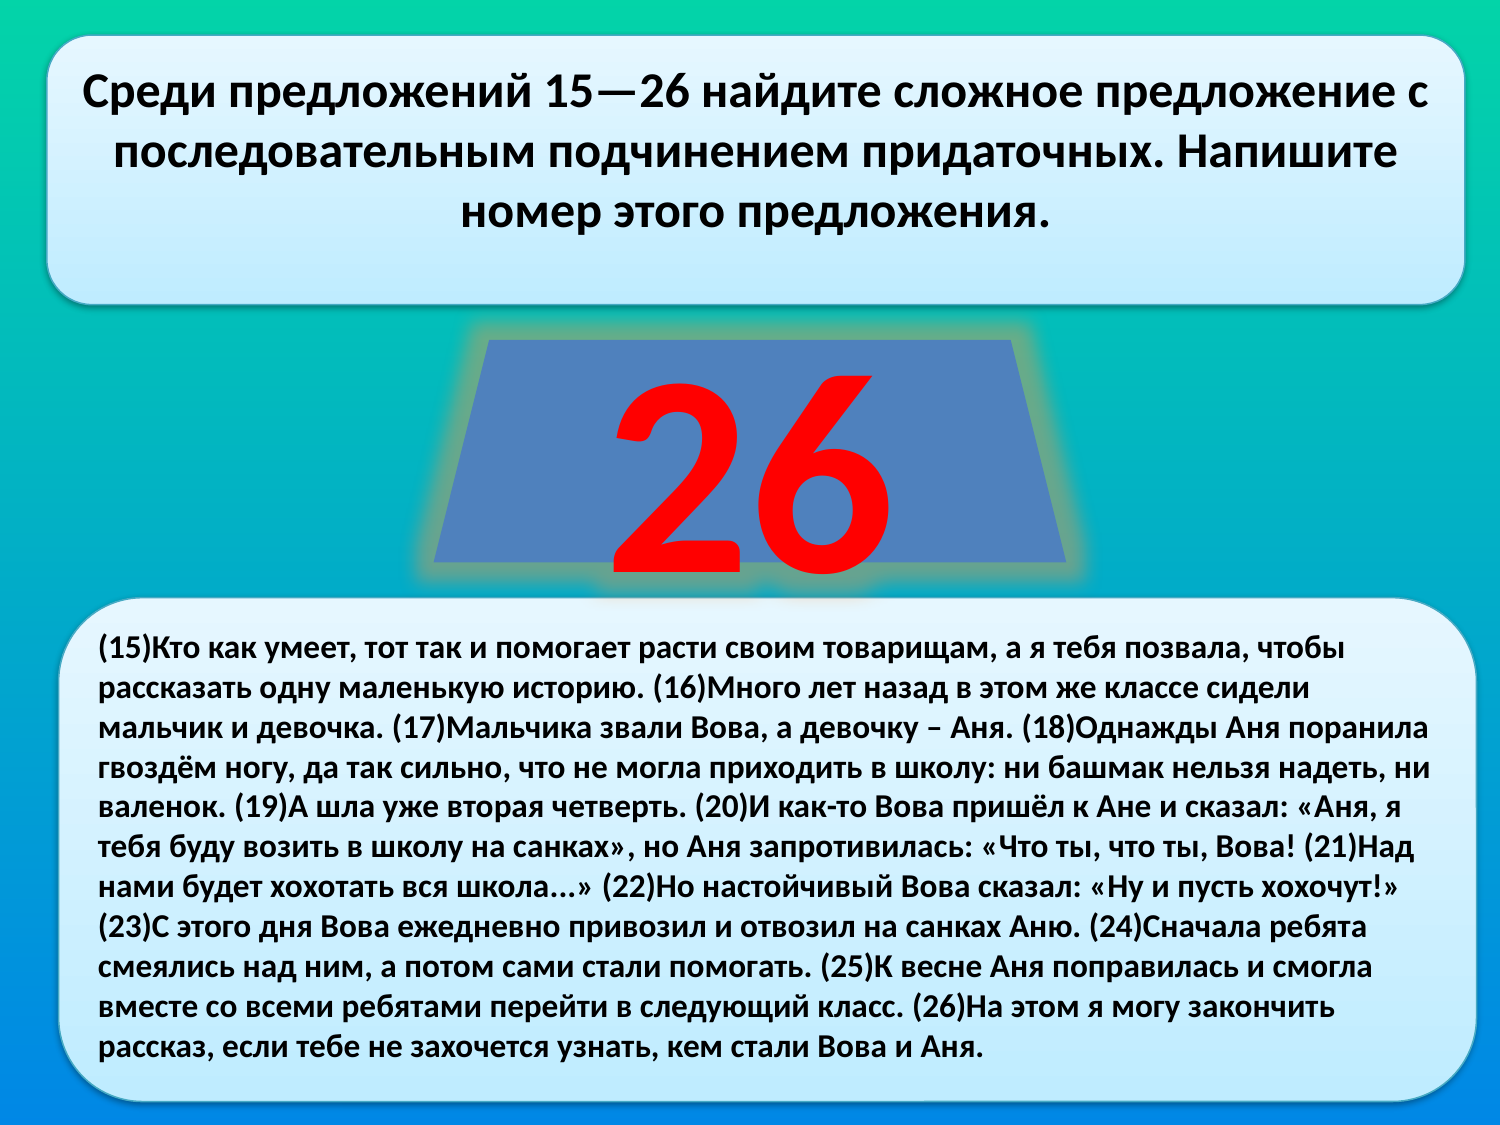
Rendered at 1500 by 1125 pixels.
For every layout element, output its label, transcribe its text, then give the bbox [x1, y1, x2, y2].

text_box 26 [431, 337, 1069, 565]
text_box Среди предложений 15—26 найдите сложное предложение с последовательным подчинением придаточных. Напишите номер этого предложения. [46, 34, 1466, 306]
text_box (15)Кто как умеет, тот так и помогает расти своим товарищам, а я тебя позвала, чтобы рассказать одну маленькую историю. (16)Много лет назад в этом же классе сидели мальчик и девочка. (17)Мальчика звали Вова, а девочку – Аня. (18)Однажды Аня поранила гвоздём ногу, да так сильно, что не могла приходить в школу: ни башмак нельзя надеть, ни валенок. (19)А шла уже вторая четверть. (20)И как-то Вова пришёл к Ане и сказал: «Аня, я тебя буду возить в школу на санках», но Аня запротивилась: «Что ты, что ты, Вова! (21)Над нами будет хохотать вся школа...» (22)Но настойчивый Вова сказал: «Ну и пусть хохочут!» (23)С этого дня Вова ежедневно привозил и отвозил на санках Аню. (24)Сначала ребята смеялись над ним, а потом сами стали помогать. (25)К весне Аня поправилась и смогла вместе со всеми ребятами перейти в следующий класс. (26)На этом я могу закончить рассказ, если тебе не захочется узнать, кем стали Вова и Аня. [57, 596, 1478, 1103]
